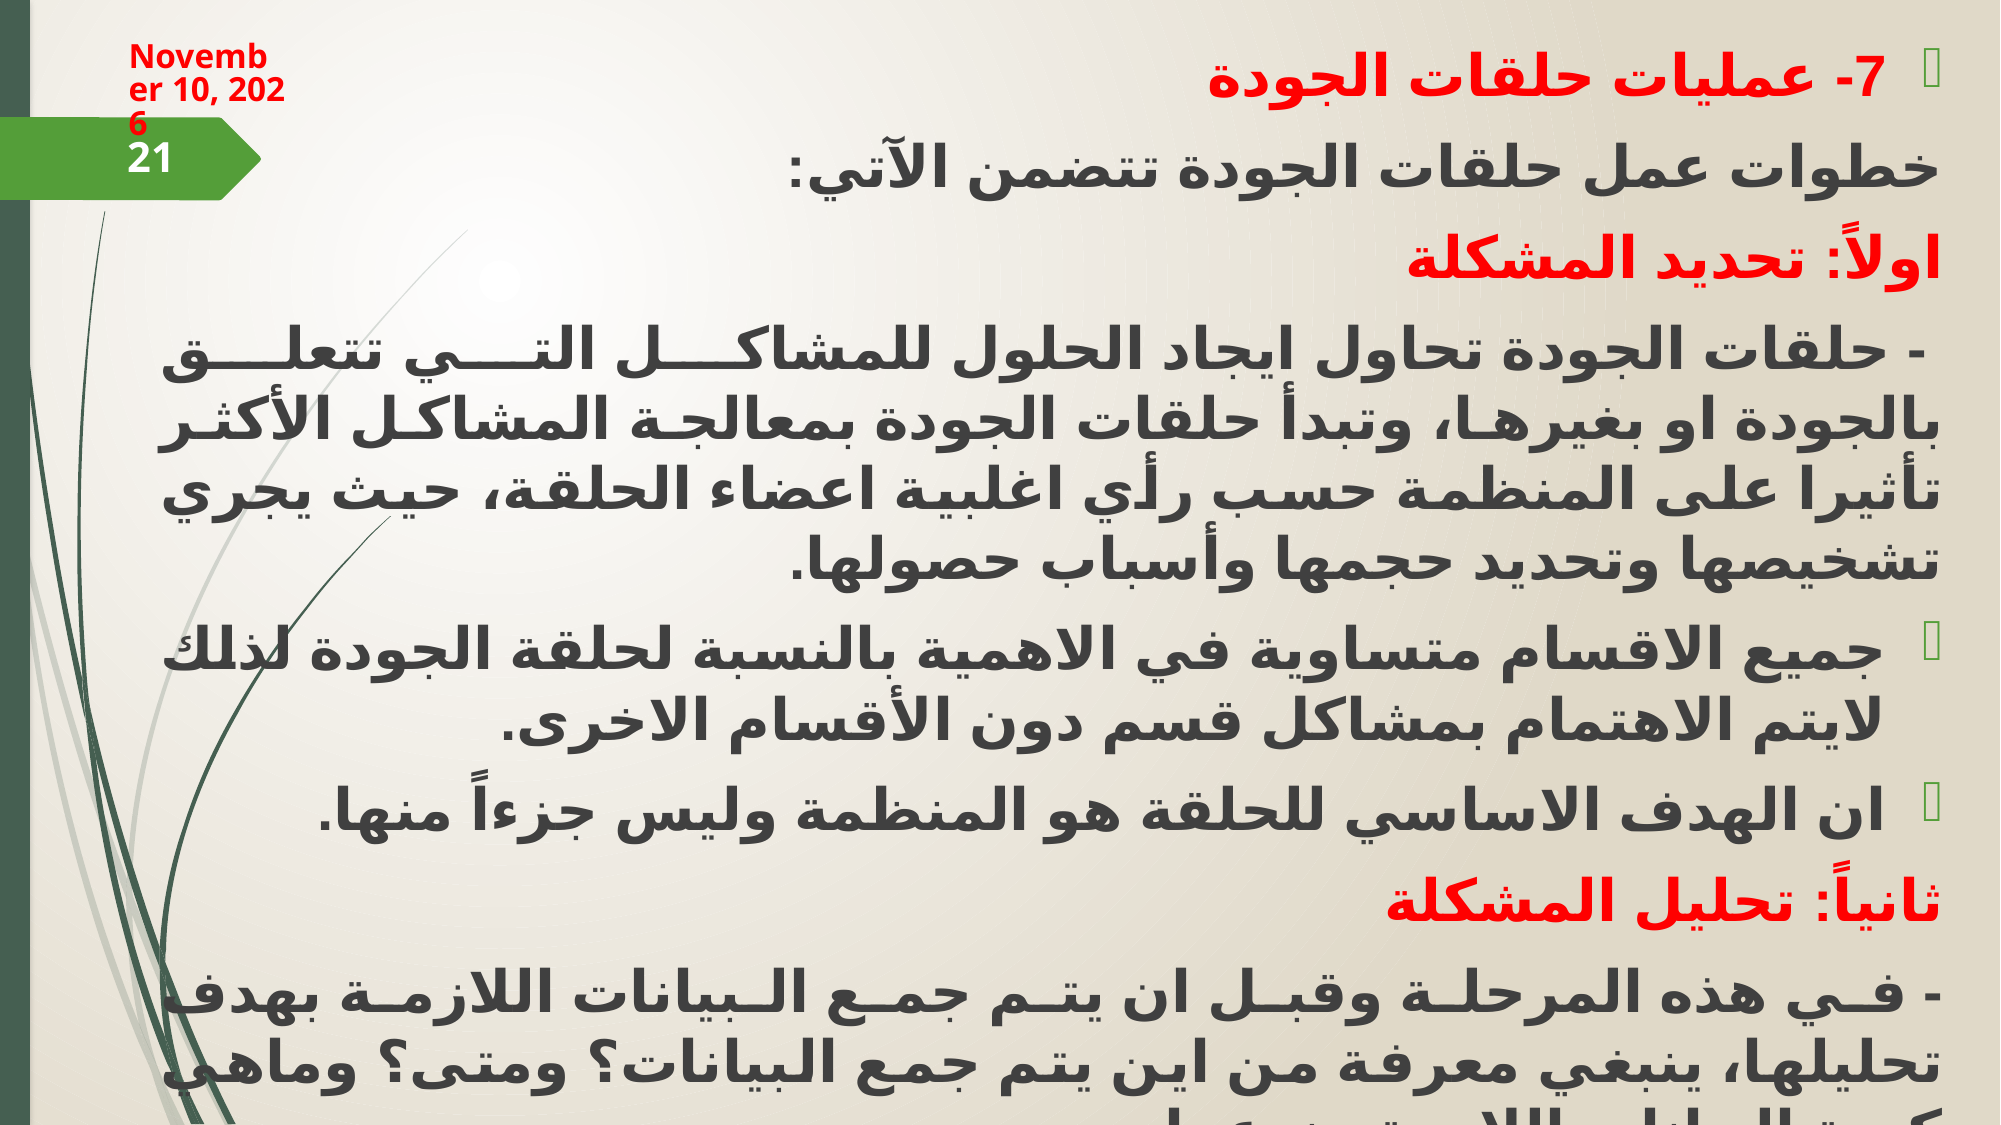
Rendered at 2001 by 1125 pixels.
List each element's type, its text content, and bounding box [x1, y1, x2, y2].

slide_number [113, 27, 302, 89]
list 7- عمليات حلقات الجودة خطوات عمل حلقات الجودة تتضمن الآتي: اولاً: تحديد المشكلة - حلقات الجودة تحاول ايجاد الحلول للمشاكل التي تتعلق بالجودة او بغيرها، وتبدأ حلقات الجودة بمعالجة المشاكل الأكثر تأثيرا على المنظمة حسب رأي اغلبية اعضاء الحلقة، حيث يجري تشخيصها وتحديد حجمها وأسباب حصولها. جميع الاقسام متساوية في الاهمية بالنسبة لحلقة الجودة لذلك لايتم الاهتمام بمشاكل قسم دون الأقسام الاخرى. ان الهدف الاساسي للحلقة هو المنظمة وليس جزءاً منها. ثانياً: تحليل المشكلة - في هذه المرحلة وقبل ان يتم جمع البيانات اللازمة بهدف تحليلها، ينبغي معرفة من اين يتم جمع البيانات؟ ومتى؟ وماهي كمية البيانات اللازمة ونوعها. [145, 30, 1959, 1081]
slide_number 21 [87, 129, 216, 190]
